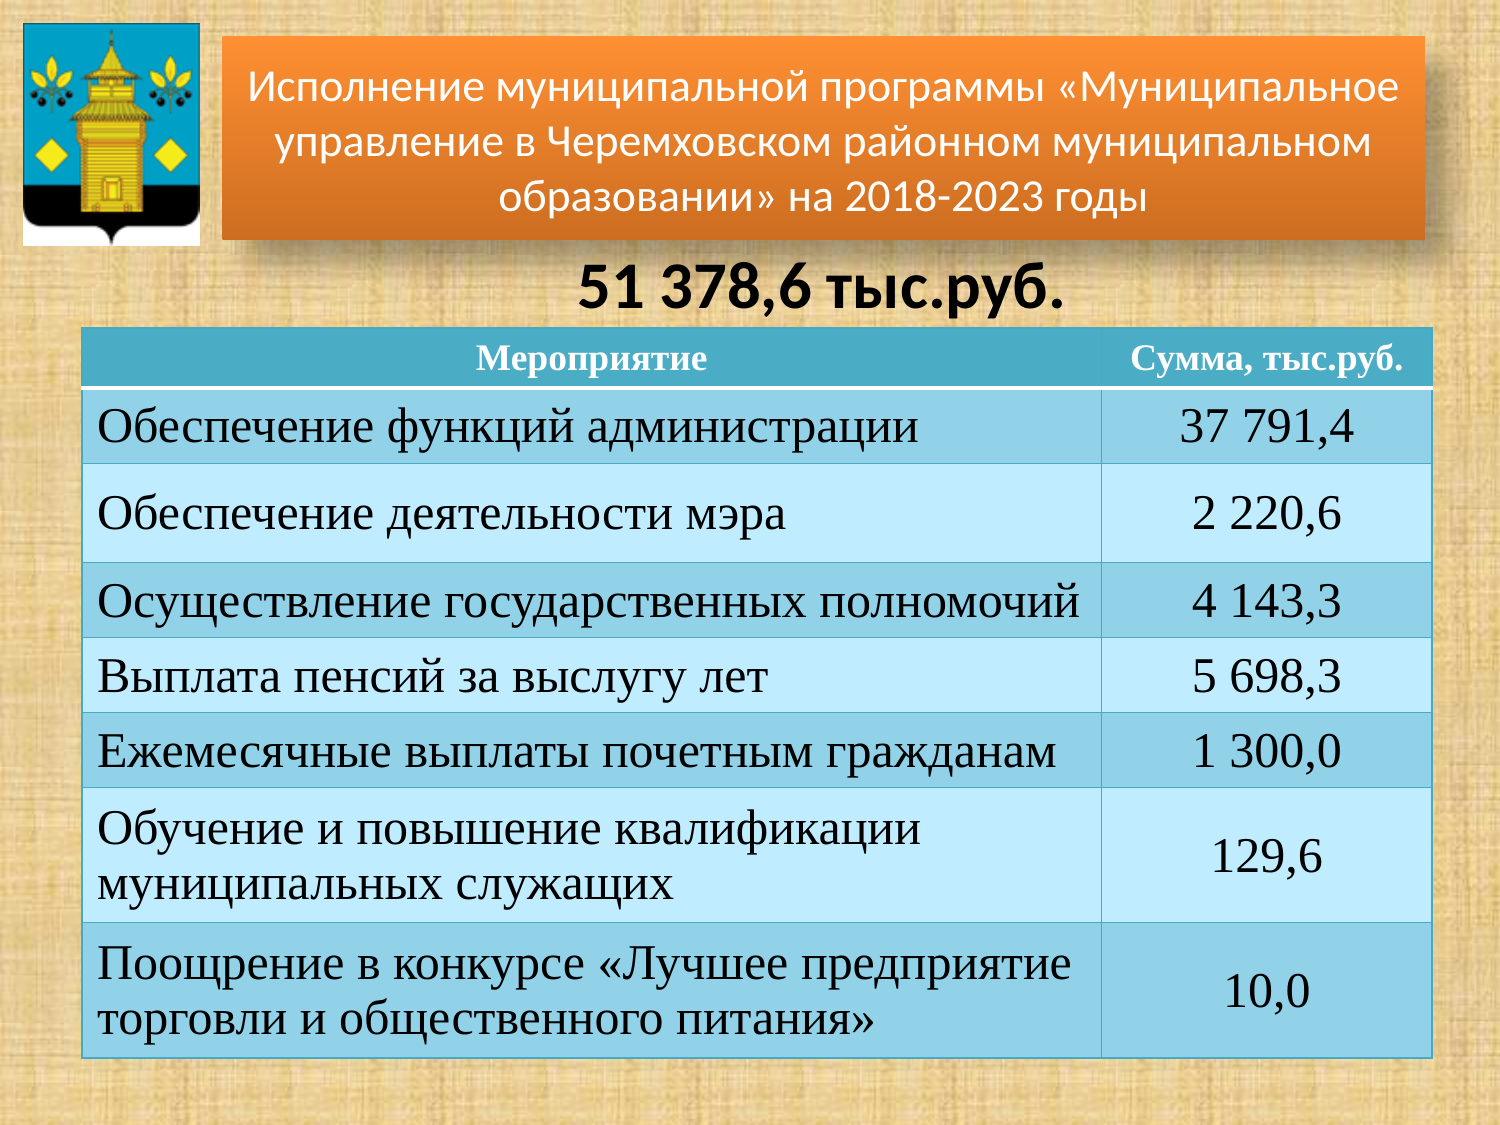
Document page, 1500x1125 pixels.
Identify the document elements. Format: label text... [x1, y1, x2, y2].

table_cell Поощрение в конкурсе «Лучшее предприятие торговли и общественного питания» [83, 923, 1101, 1057]
table_cell Выплата пенсий за выслугу лет [83, 638, 1101, 712]
table_cell Осуществление государственных полномочий [83, 563, 1101, 637]
table_cell 2 220,6 [1102, 464, 1431, 562]
table_cell 5 698,3 [1102, 638, 1431, 712]
table_cell Обеспечение деятельности мэра [83, 464, 1101, 562]
table_cell 37 791,4 [1102, 390, 1431, 463]
table_cell 10,0 [1102, 923, 1431, 1057]
table_cell Ежемесячные выплаты почетным гражданам [83, 713, 1101, 787]
title Исполнение муниципальной программы «Муниципальное управление в Черемховском районном муниципальном образовании» на 2018-2023 годы [222, 36, 1425, 240]
table_cell 4 143,3 [1102, 563, 1431, 637]
table_cell Обеспечение функций администрации [83, 390, 1101, 463]
table_header Сумма, тыс.руб. [1102, 329, 1431, 386]
table_header Мероприятие [83, 329, 1101, 386]
picture [0, 0, 1500, 1125]
table_cell 129,6 [1102, 788, 1431, 922]
text_box 51 378,6 тыс.руб. [562, 234, 1137, 329]
table_cell Обучение и повышение квалификации муниципальных служащих [83, 788, 1101, 922]
table_cell 1 300,0 [1102, 713, 1431, 787]
